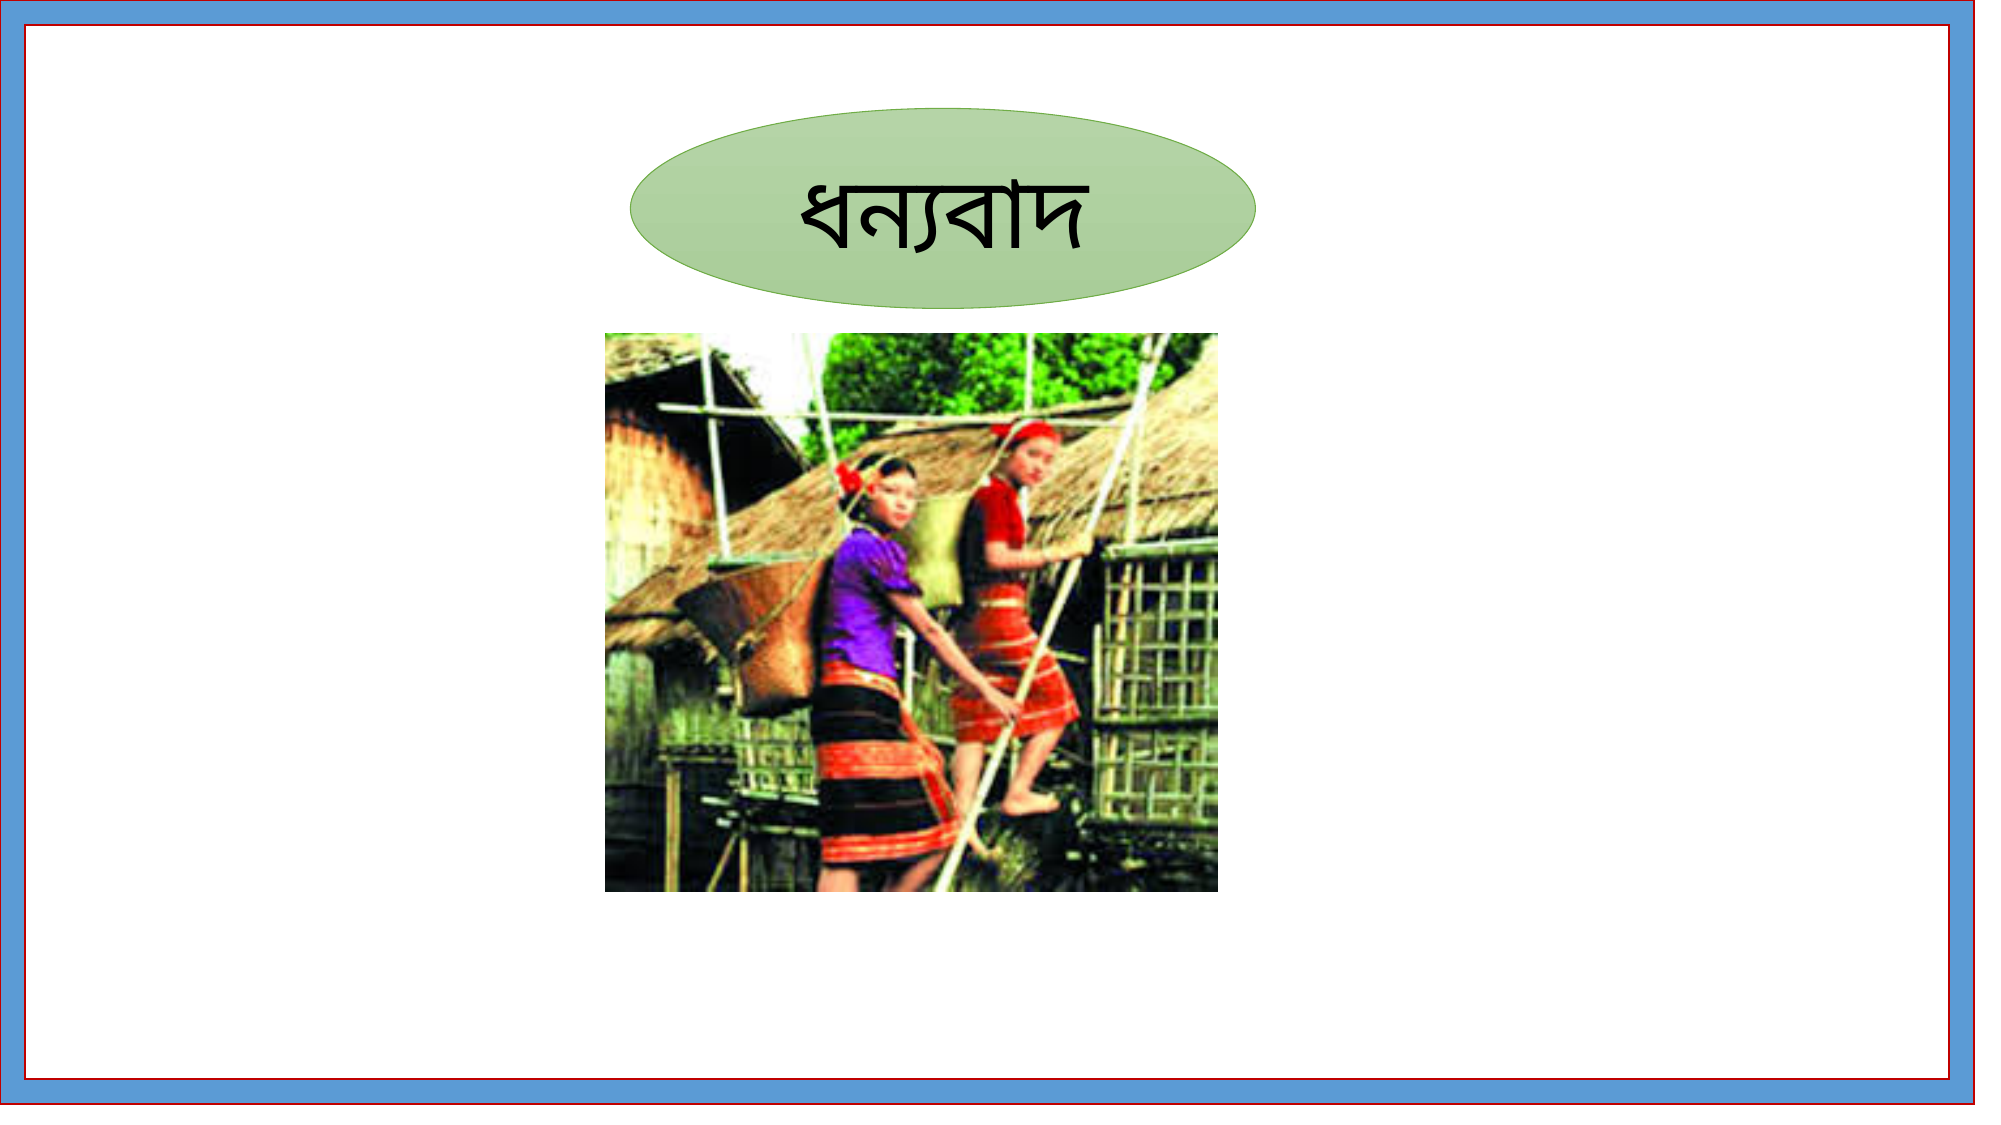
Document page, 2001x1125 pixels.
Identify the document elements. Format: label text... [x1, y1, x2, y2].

picture [605, 333, 1218, 892]
text_box ধন্যবাদ [629, 107, 1256, 309]
